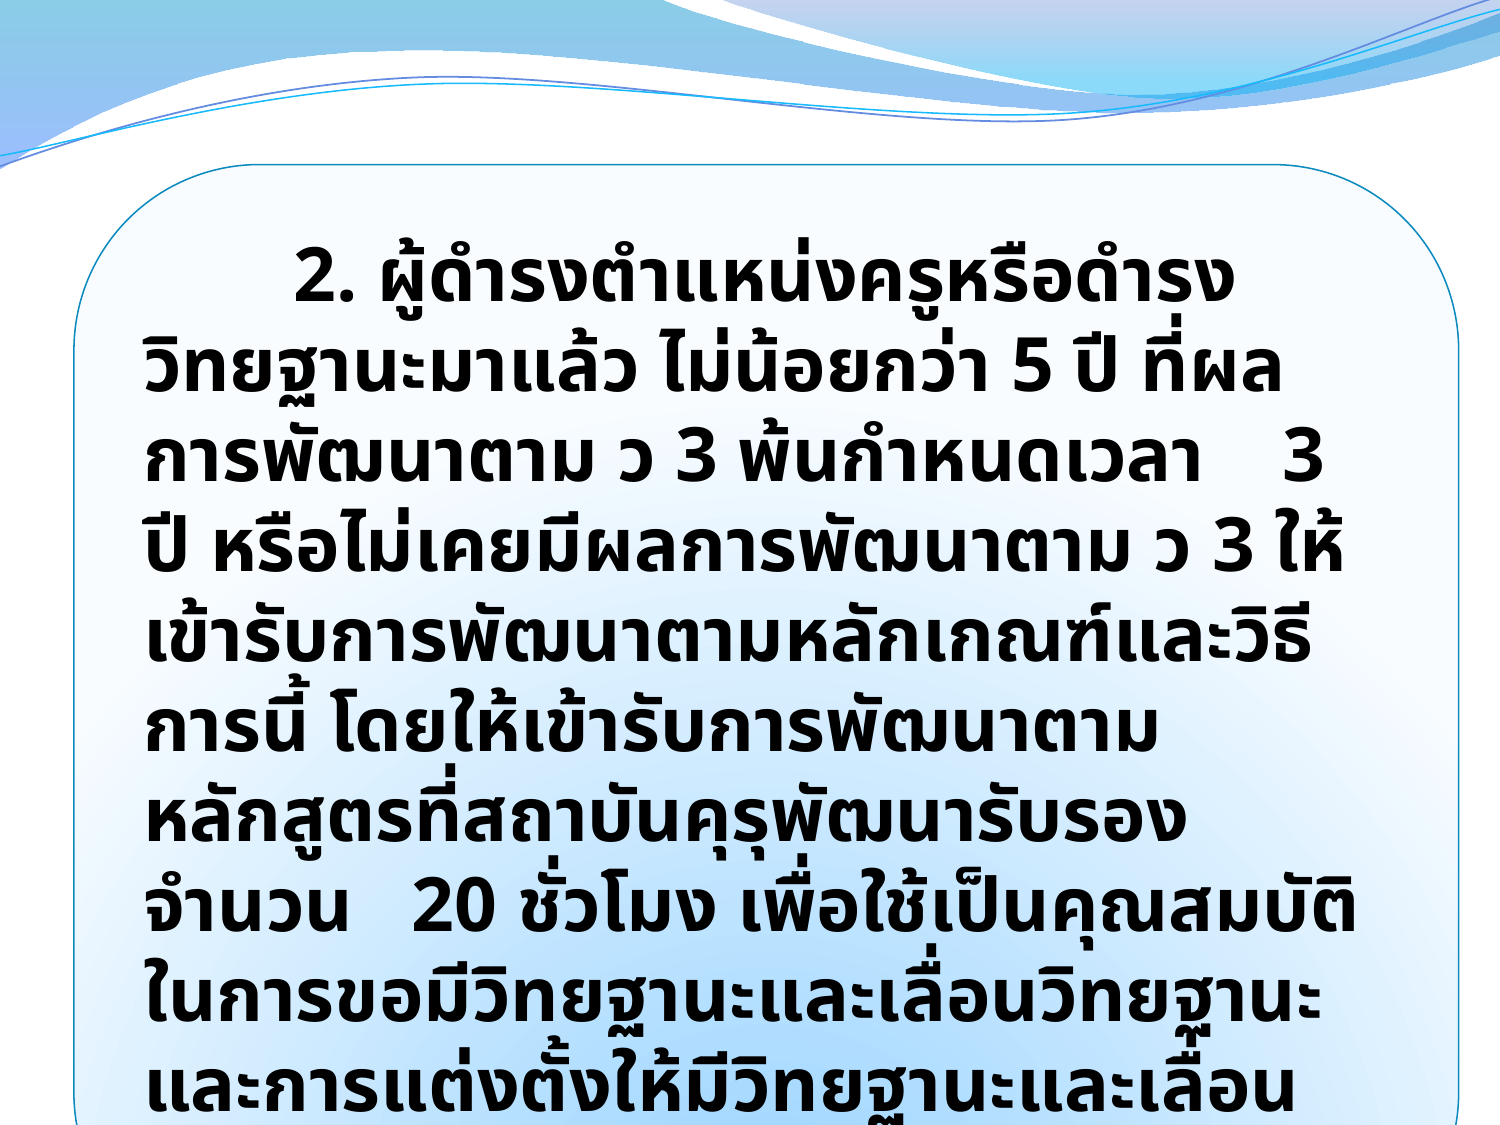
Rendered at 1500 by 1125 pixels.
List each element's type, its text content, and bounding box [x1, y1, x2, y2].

text_box 2. ผู้ดำรงตำแหน่งครูหรือดำรงวิทยฐานะมาแล้ว ไม่น้อยกว่า 5 ปี ที่ผลการพัฒนาตาม ว 3 พ้นกำหนดเวลา 3 ปี หรือไม่เคยมีผลการพัฒนาตาม ว 3 ให้เข้ารับการพัฒนาตามหลักเกณฑ์และวิธีการนี้ โดยให้เข้ารับการพัฒนาตามหลักสูตรที่สถาบันคุรุพัฒนารับรอง จำนวน 20 ชั่วโมง เพื่อใช้เป็นคุณสมบัติในการขอมีวิทยฐานะและเลื่อนวิทยฐานะ และการแต่งตั้งให้มีวิทยฐานะและเลื่อนวิทยฐานะ ได้ 1 ครั้ง [73, 163, 1460, 1125]
